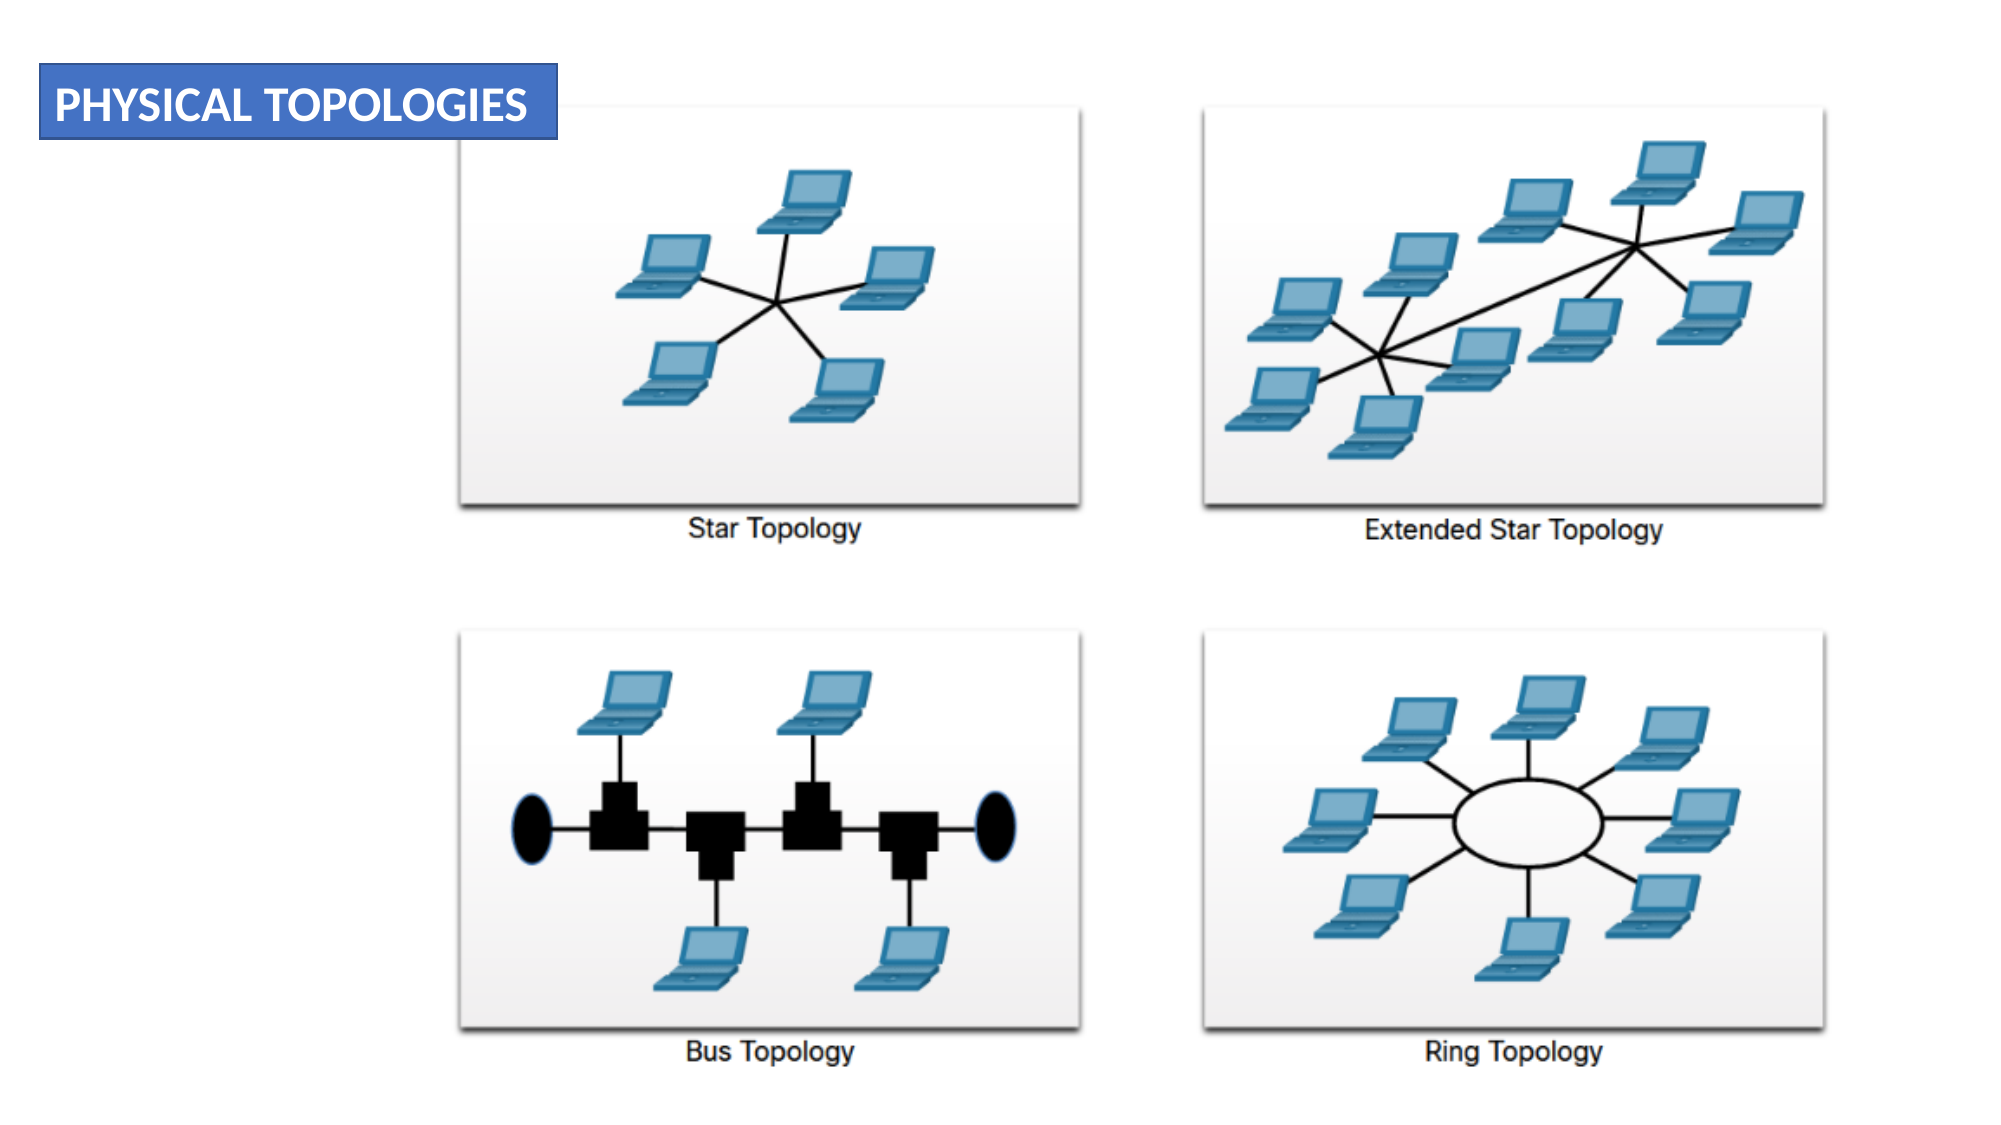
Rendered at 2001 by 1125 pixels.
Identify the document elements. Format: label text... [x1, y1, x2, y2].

text_box PHYSICAL TOPOLOGIES [39, 63, 558, 140]
picture [444, 82, 1842, 1105]
